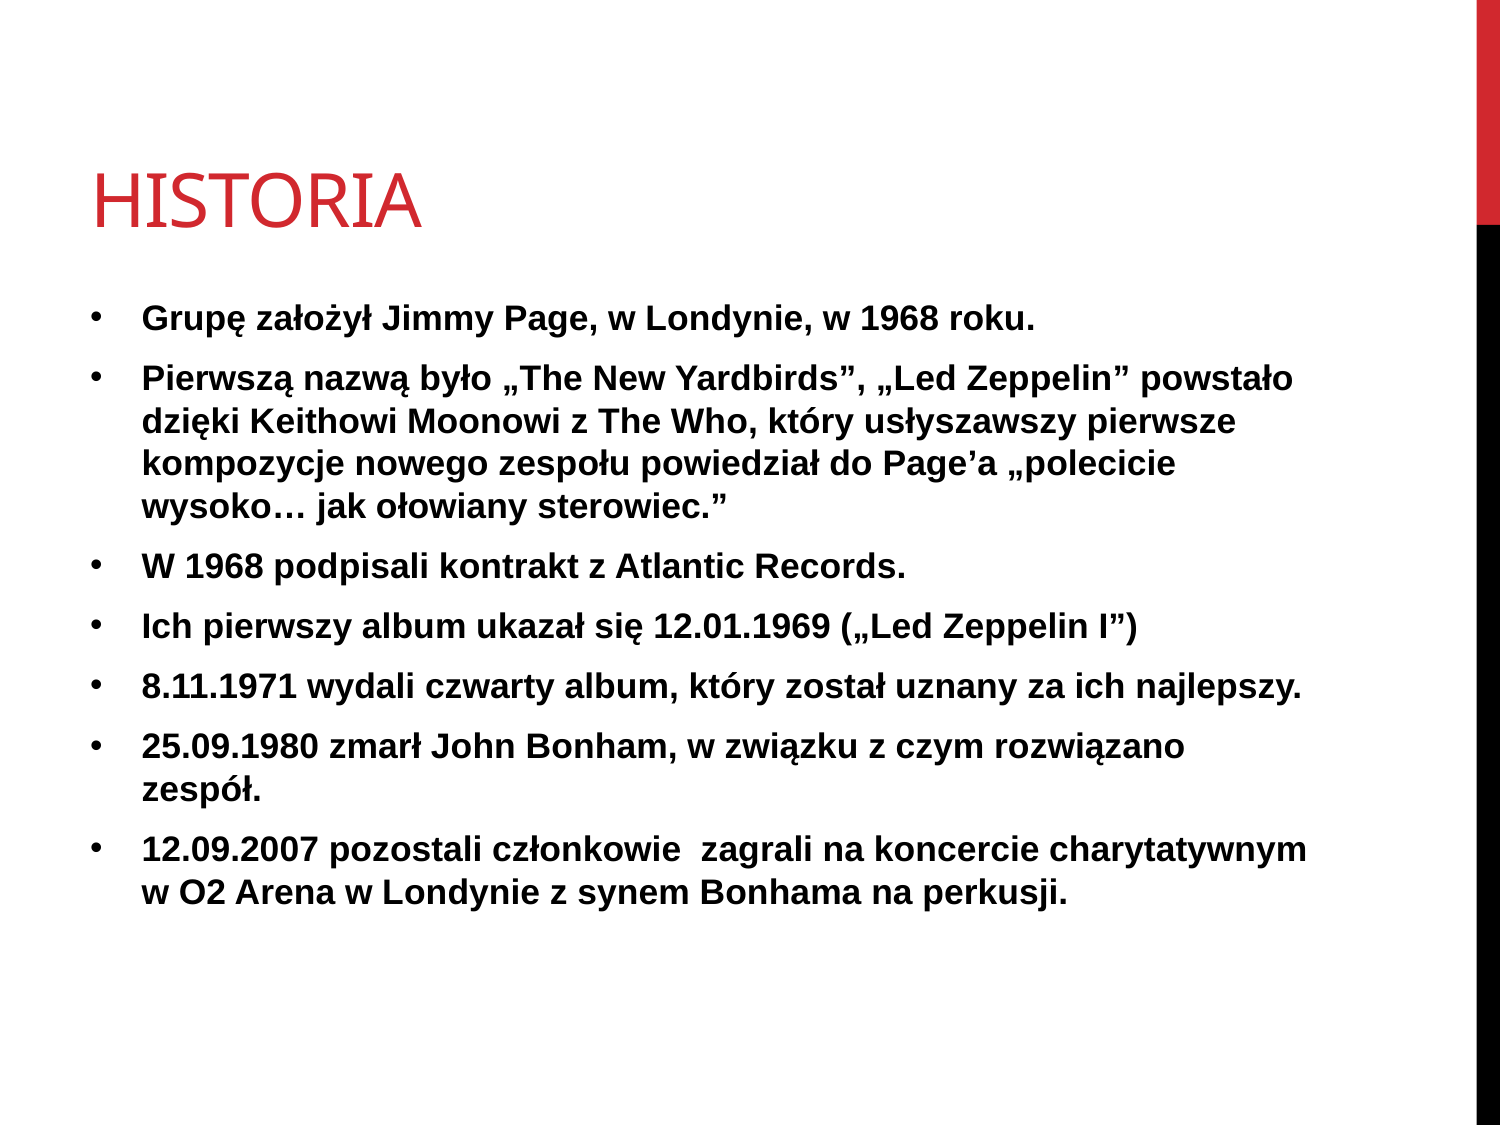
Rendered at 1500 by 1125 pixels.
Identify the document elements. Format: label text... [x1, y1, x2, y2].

title historia [75, 25, 1025, 250]
list Grupę założył Jimmy Page, w Londynie, w 1968 roku. Pierwszą nazwą było „The New Yardbirds”, „Led Zeppelin” powstało dzięki Keithowi Moonowi z The Who, który usłyszawszy pierwsze kompozycje nowego zespołu powiedział do Page’a „polecicie wysoko… jak ołowiany sterowiec.” W 1968 podpisali kontrakt z Atlantic Records. Ich pierwszy album ukazał się 12.01.1969 („Led Zeppelin I”) 8.11.1971 wydali czwarty album, który został uznany za ich najlepszy. 25.09.1980 zmarł John Bonham, w związku z czym rozwiązano zespół. 12.09.2007 pozostali członkowie zagrali na koncercie charytatywnym w O2 Arena w Londynie z synem Bonhama na perkusji. [75, 287, 1325, 1005]
